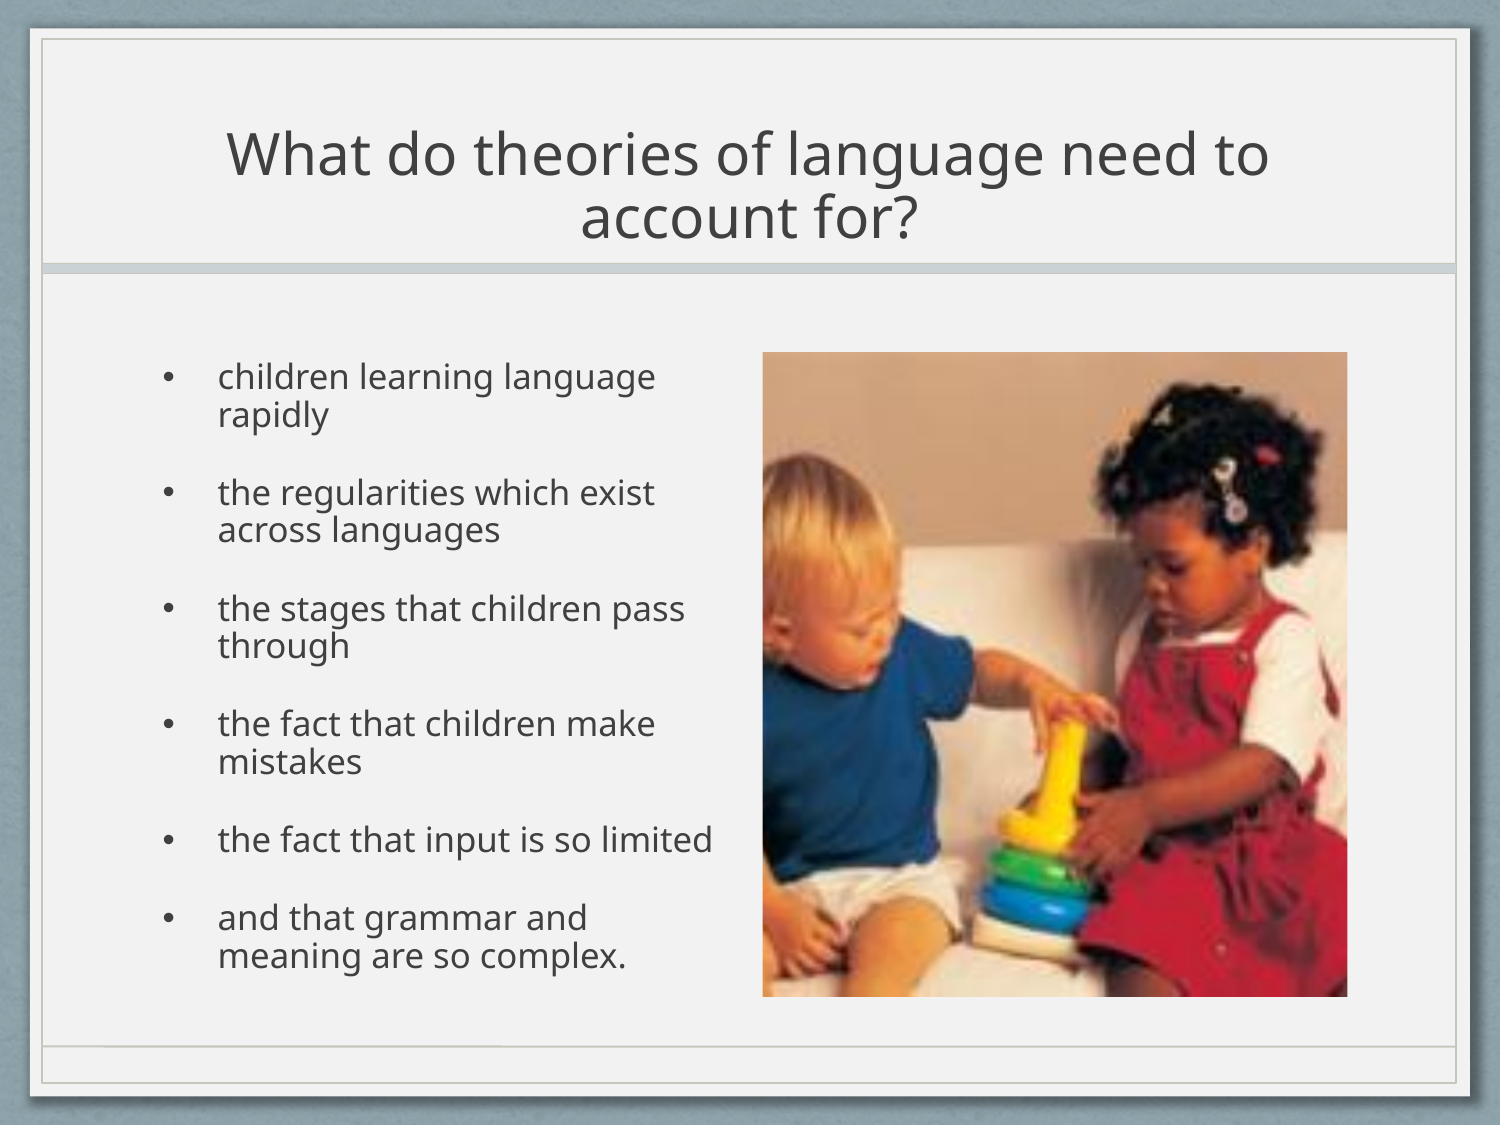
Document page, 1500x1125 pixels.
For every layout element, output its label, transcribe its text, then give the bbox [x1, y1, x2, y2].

picture [761, 351, 1348, 998]
list children learning language rapidly the regularities which exist across languages the stages that children pass through the fact that children make mistakes the fact that input is so limited and that grammar and meaning are so complex. [147, 352, 733, 997]
title What do theories of language need to account for? [147, 116, 1353, 260]
